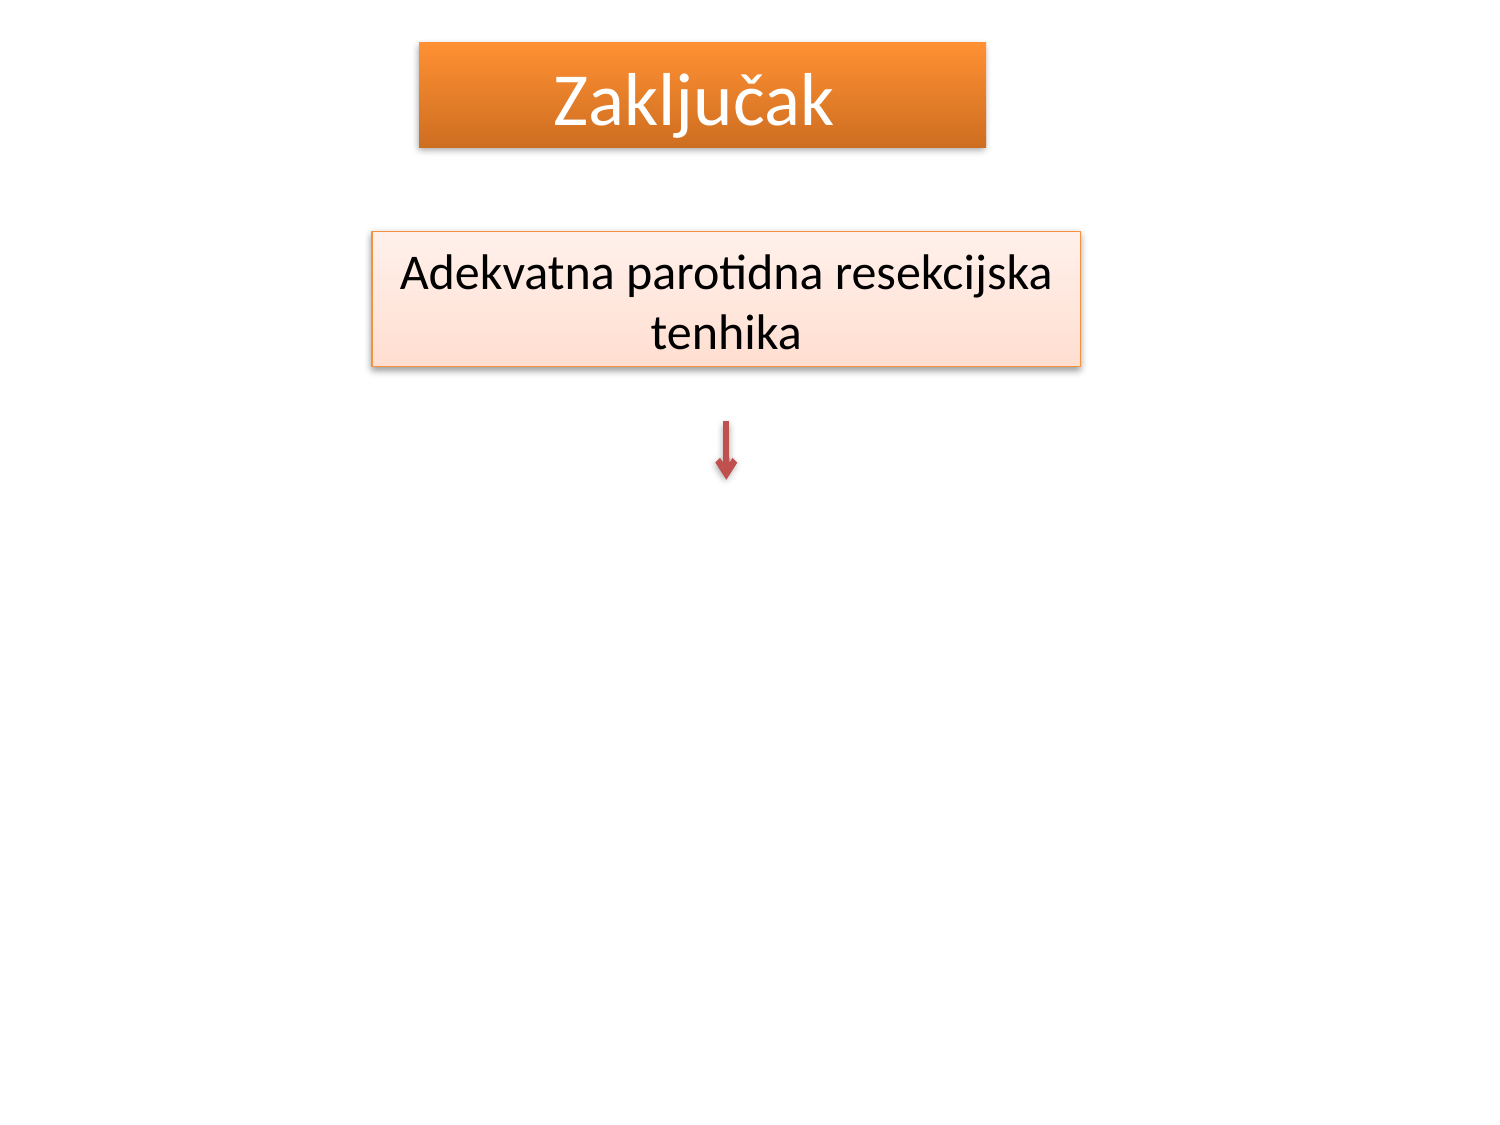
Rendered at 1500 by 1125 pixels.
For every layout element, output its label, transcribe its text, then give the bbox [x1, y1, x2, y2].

text_box Zaključak [419, 42, 987, 148]
text_box Adekvatna parotidna resekcijska tenhika [371, 231, 1081, 367]
